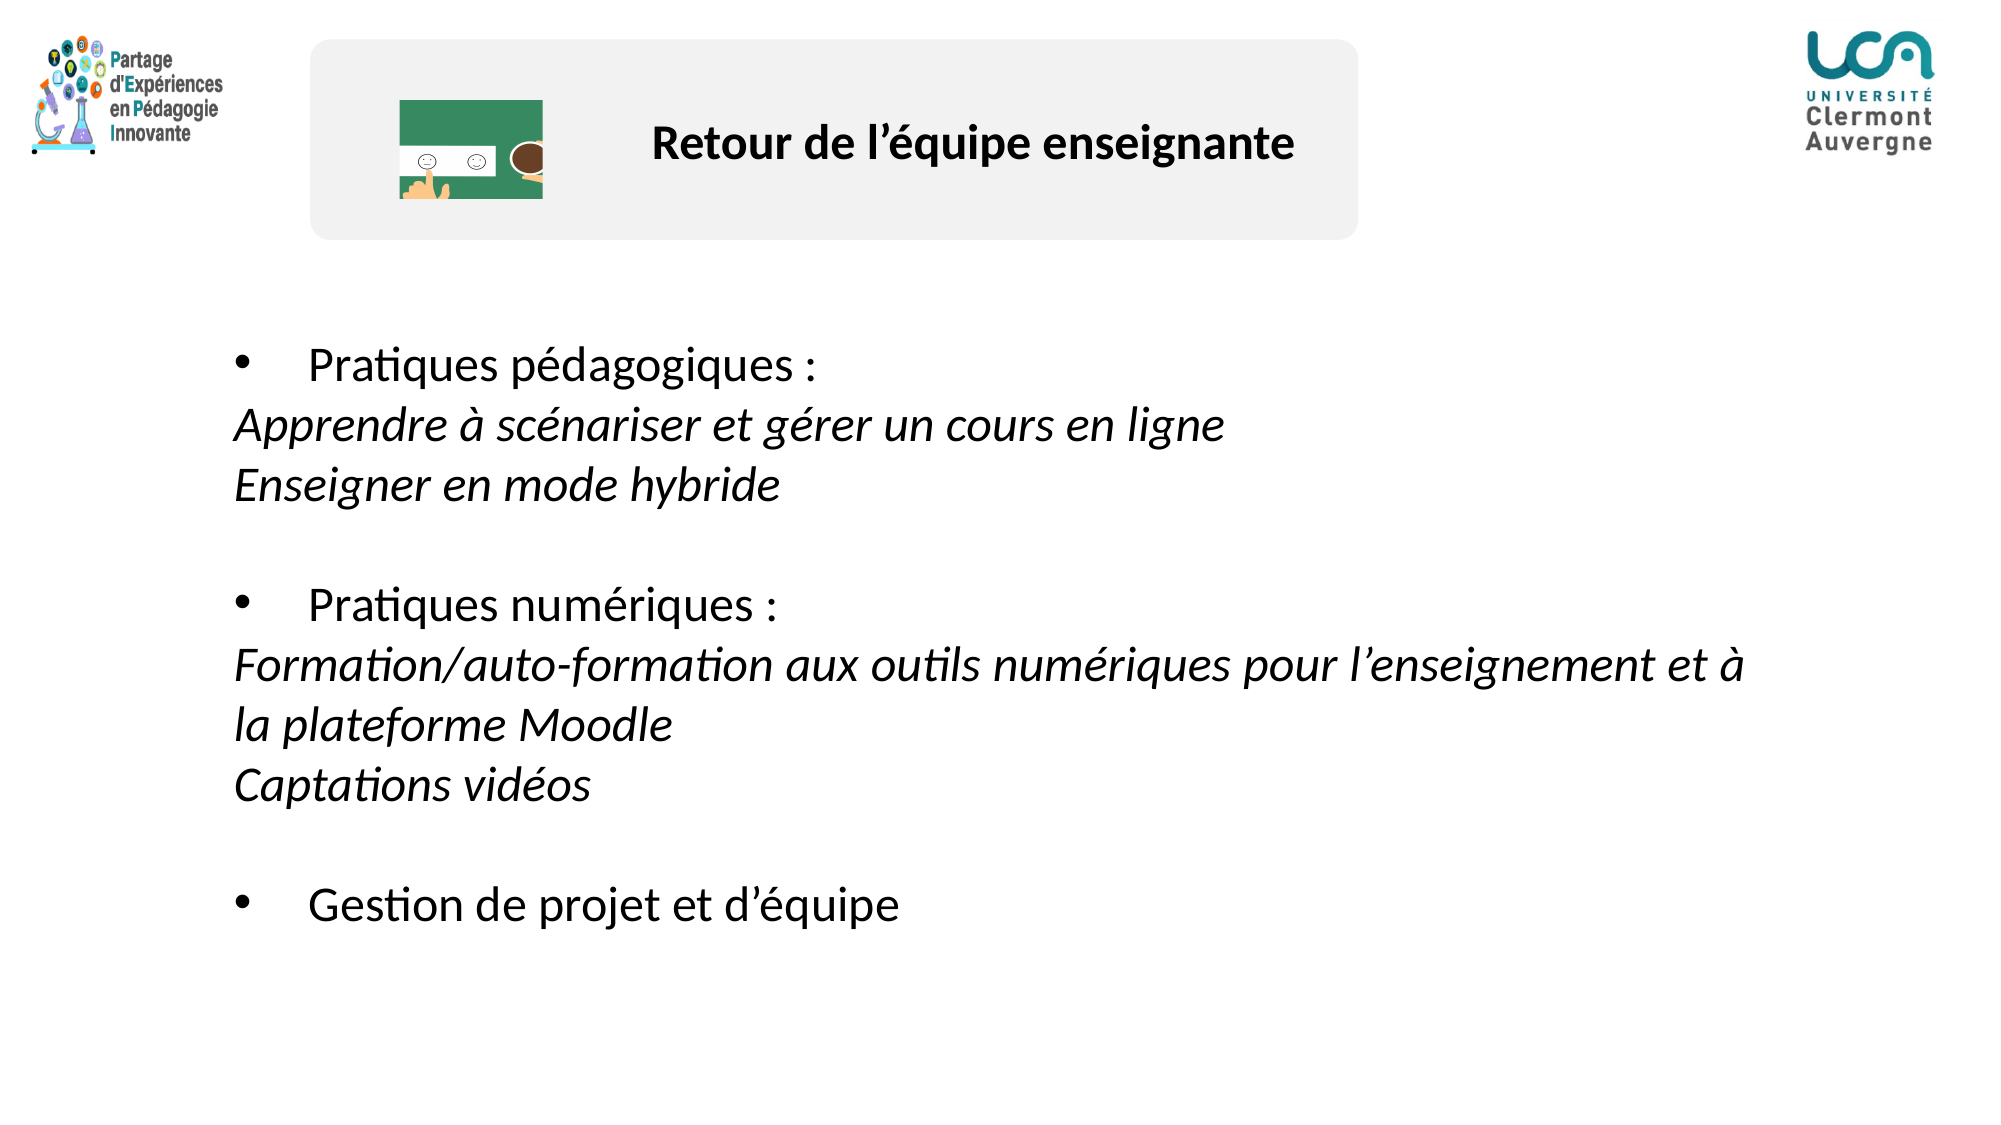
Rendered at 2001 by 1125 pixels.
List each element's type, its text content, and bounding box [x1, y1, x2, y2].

text_box [399, 99, 544, 199]
text_box Pratiques pédagogiques : Apprendre à scénariser et gérer un cours en ligne Enseigner en mode hybride Pratiques numériques : Formation/auto-formation aux outils numériques pour l’enseignement et à la plateforme Moodle Captations vidéos Gestion de projet et d’équipe [219, 323, 1762, 999]
picture [1796, 20, 1945, 159]
picture [25, 31, 229, 159]
text_box [310, 39, 622, 240]
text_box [622, 39, 1359, 240]
